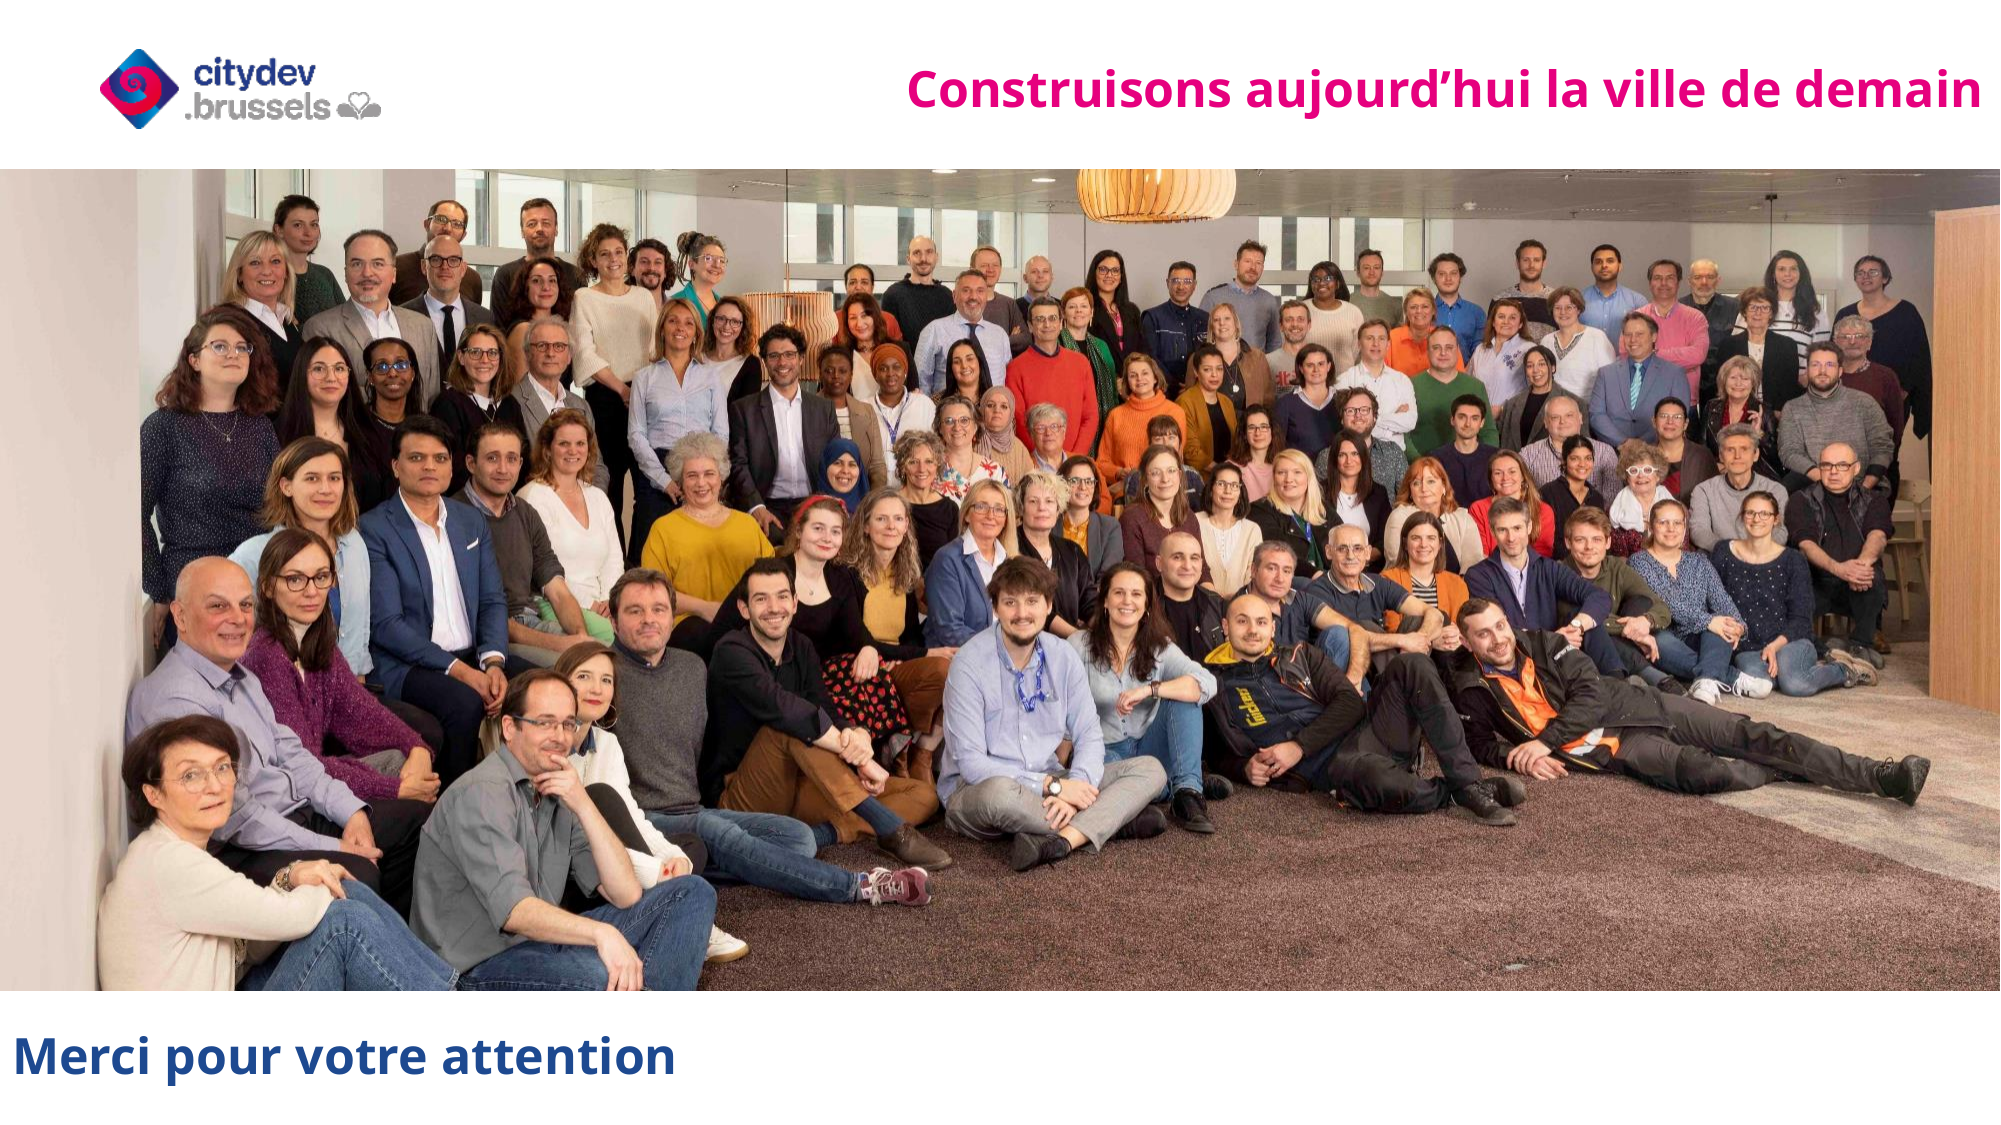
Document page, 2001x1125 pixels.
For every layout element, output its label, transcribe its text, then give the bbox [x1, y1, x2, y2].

picture [100, 49, 381, 129]
picture [0, 169, 2000, 991]
text_box Construisons aujourd’hui la ville de demain [891, 49, 1999, 125]
text_box Merci pour votre attention [0, 1017, 693, 1092]
